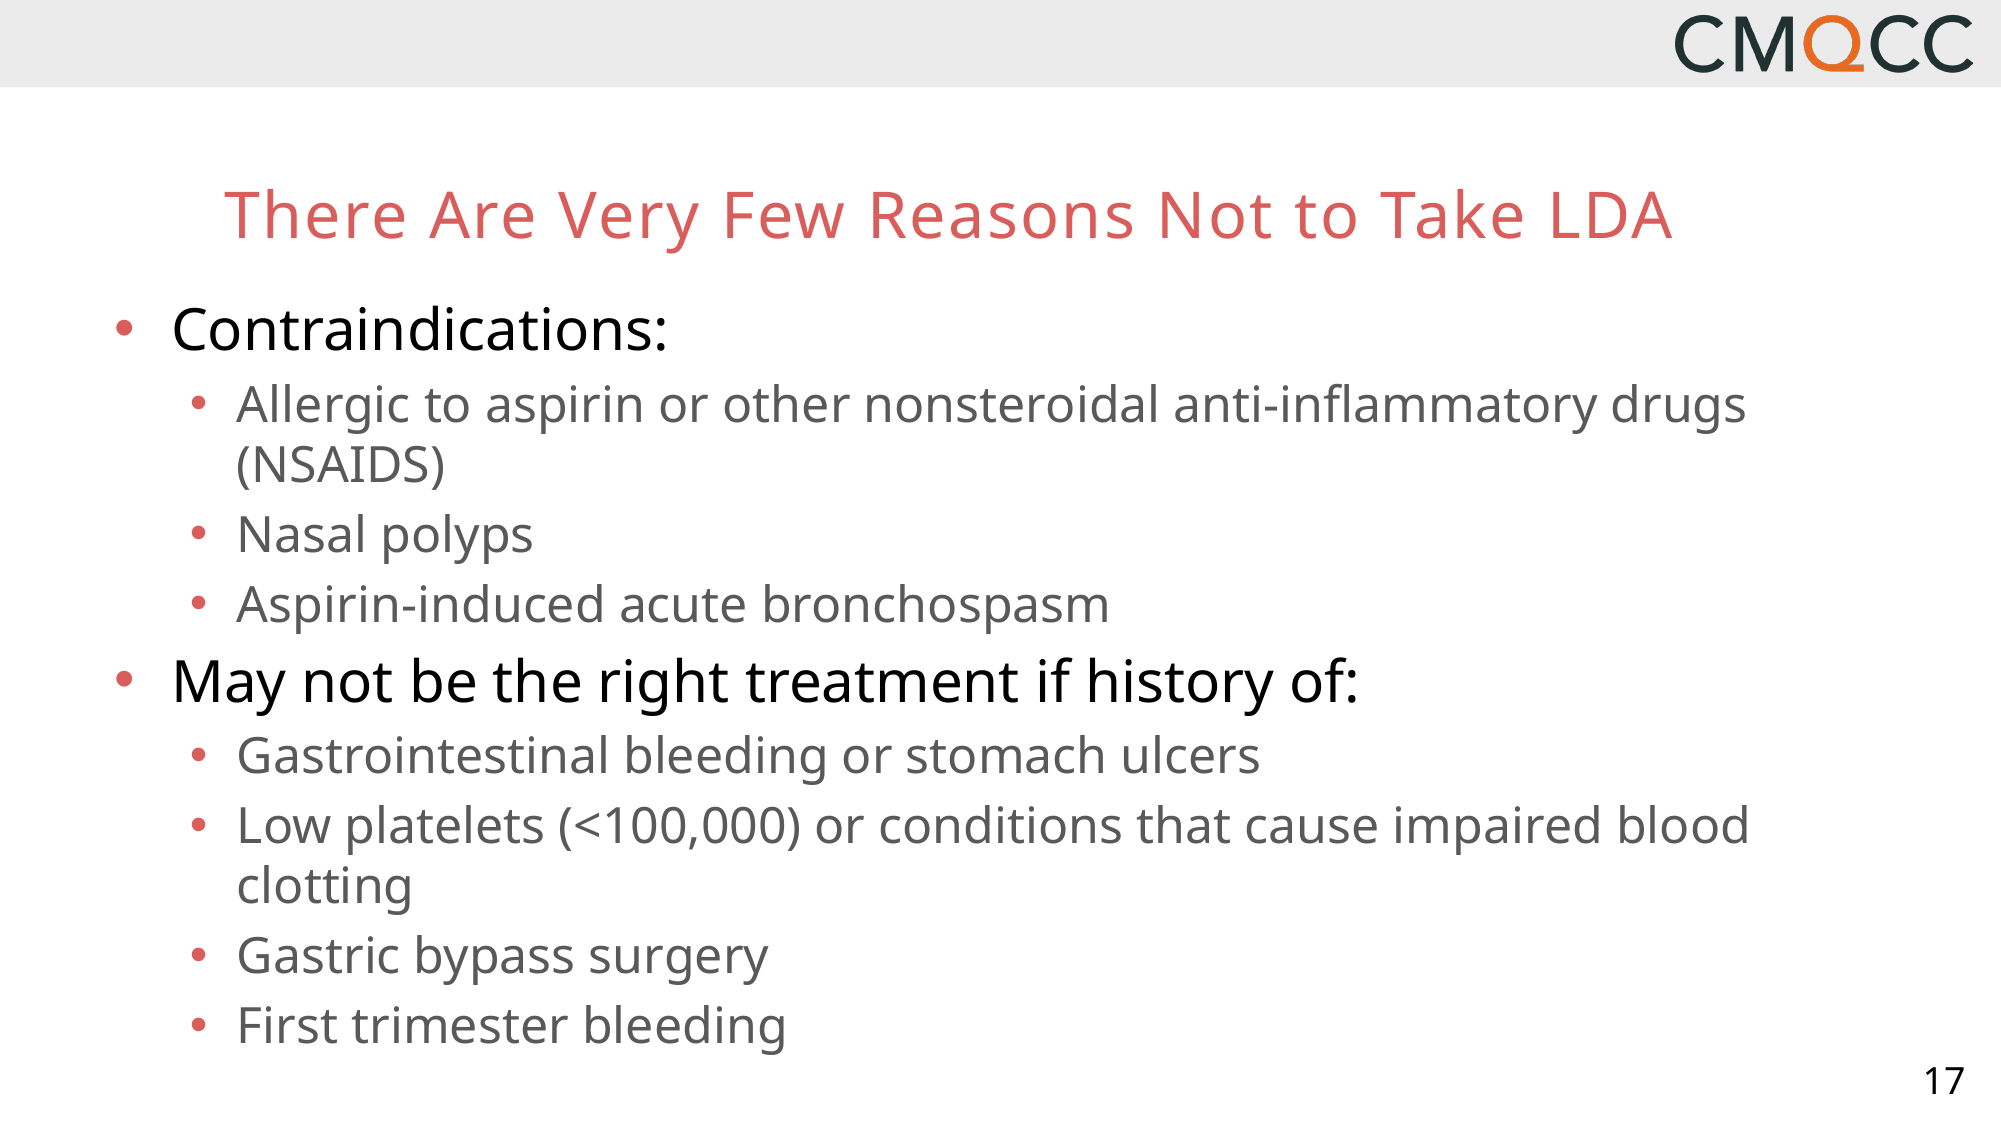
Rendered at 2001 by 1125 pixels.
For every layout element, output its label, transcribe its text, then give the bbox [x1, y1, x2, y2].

title There Are Very Few Reasons Not to Take LDA [99, 137, 1800, 284]
list Contraindications: Allergic to aspirin or other nonsteroidal anti-inflammatory drugs (NSAIDS) Nasal polyps Aspirin-induced acute bronchospasm May not be the right treatment if history of: Gastrointestinal bleeding or stomach ulcers Low platelets (<100,000) or conditions that cause impaired blood clotting Gastric bypass surgery First trimester bleeding [99, 284, 1900, 993]
picture [1674, 12, 1975, 75]
